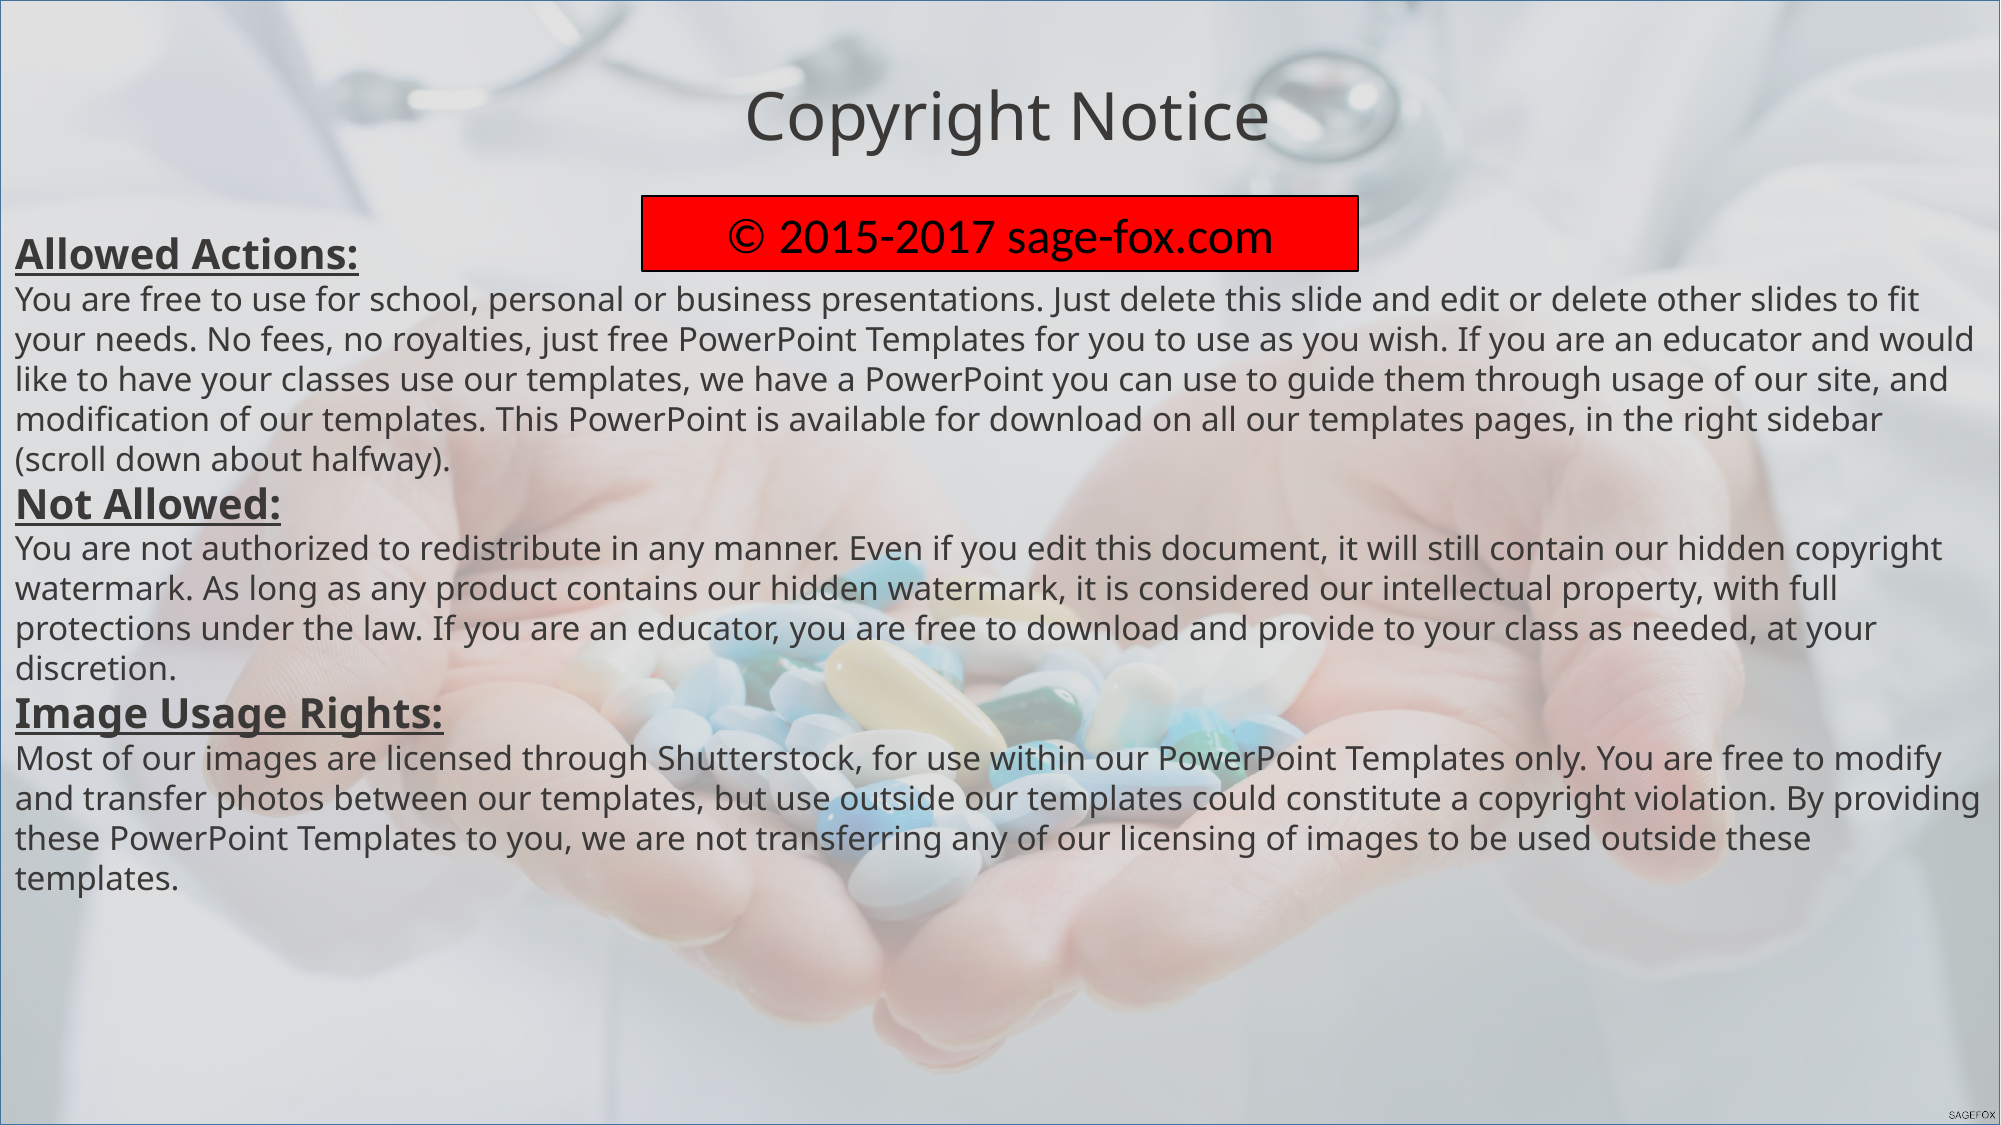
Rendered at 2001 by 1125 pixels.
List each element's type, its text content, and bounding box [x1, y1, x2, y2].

text_box Allowed Actions: You are free to use for school, personal or business presentations. Just delete this slide and edit or delete other slides to fit your needs. No fees, no royalties, just free PowerPoint Templates for you to use as you wish. If you are an educator and would like to have your classes use our templates, we have a PowerPoint you can use to guide them through usage of our site, and modification of our templates. This PowerPoint is available for download on all our templates pages, in the right sidebar (scroll down about halfway). Not Allowed: You are not authorized to redistribute in any manner. Even if you edit this document, it will still contain our hidden copyright watermark. As long as any product contains our hidden watermark, it is considered our intellectual property, with full protections under the law. If you are an educator, you are free to download and provide to your class as needed, at your discretion. Image Usage Rights: Most of our images are licensed through Shutterstock, for use within our PowerPoint Templates only. You are free to modify and transfer photos between our templates, but use outside our templates could constitute a copyright violation. By providing these PowerPoint Templates to you, we are not transferring any of our licensing of images to be used outside these templates. [0, 0, 2000, 1125]
text_box © 2015-2017 sage-fox.com [641, 196, 1358, 272]
title Copyright Notice [493, 60, 1524, 178]
